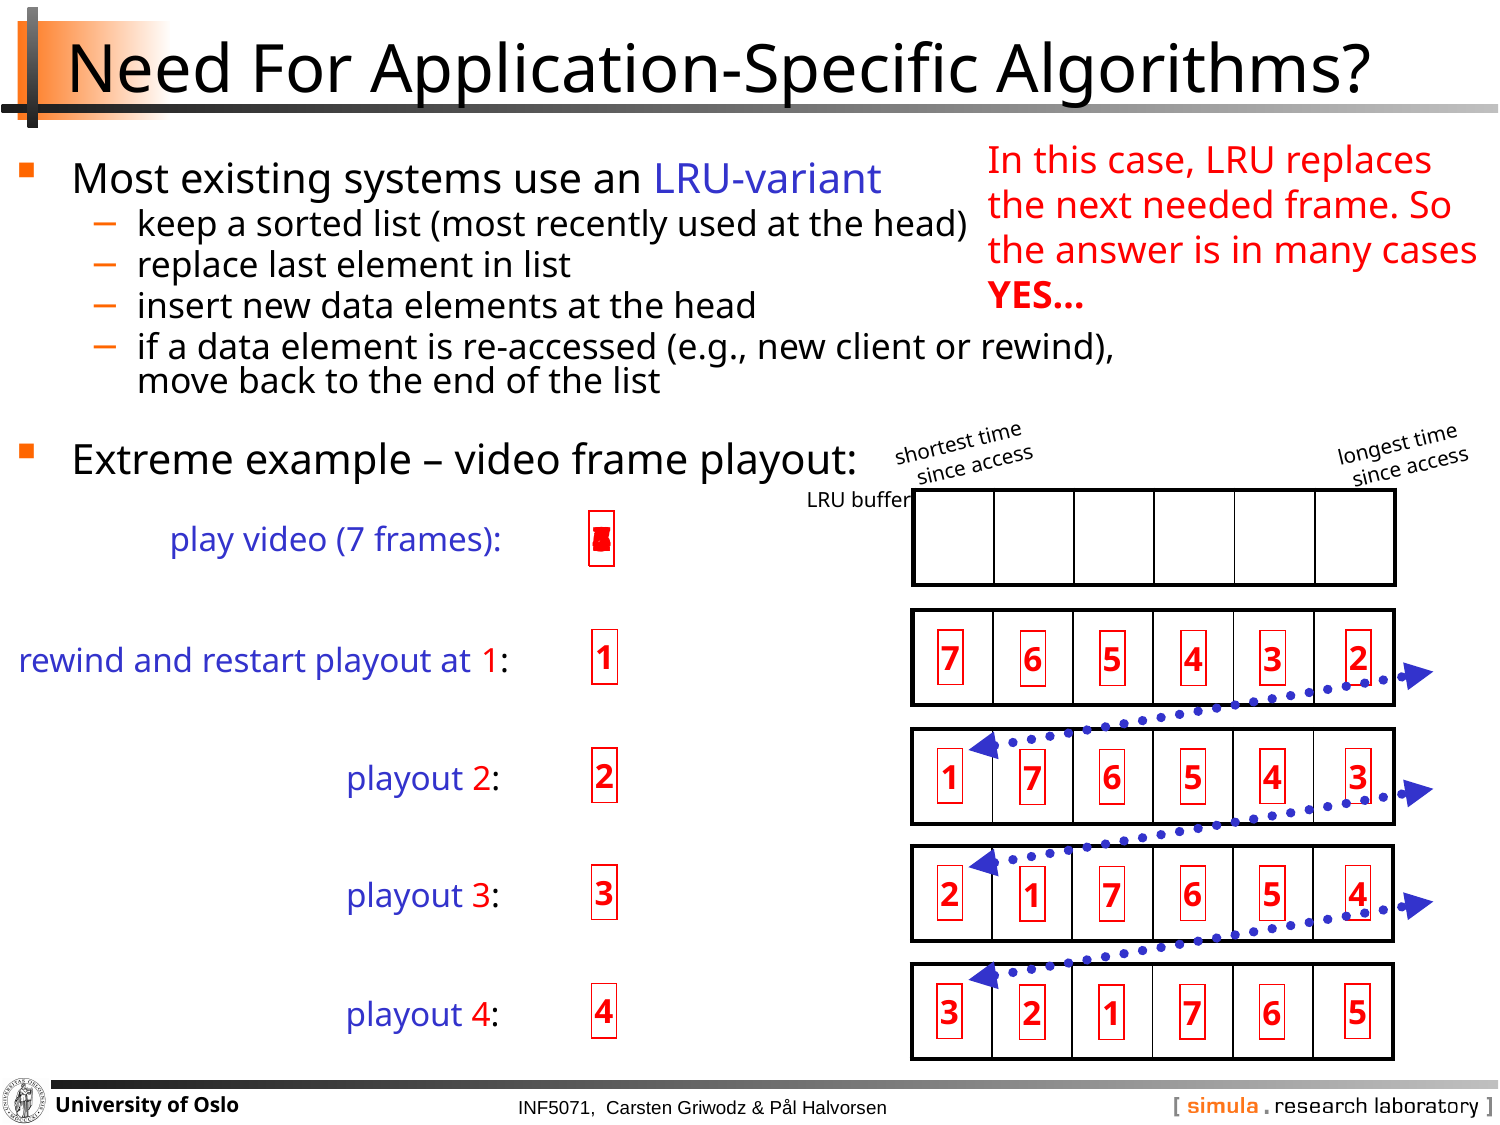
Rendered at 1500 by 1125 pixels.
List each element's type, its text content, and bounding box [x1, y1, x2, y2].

table_header [994, 612, 1072, 703]
table_header [1154, 731, 1232, 822]
text_box 3 [1345, 748, 1371, 804]
table_header [1314, 966, 1391, 1057]
table_header [1154, 612, 1233, 703]
text_box 1 [1099, 984, 1125, 1040]
text_box In this case, LRU replaces the next needed frame. So the answer is in many cases YES… [972, 128, 1500, 324]
text_box 2 [592, 747, 618, 803]
text_box 1 [937, 748, 963, 804]
title Need For Application-Specific Algorithms? [51, 20, 1495, 113]
table_header [1075, 492, 1153, 583]
table_header [914, 966, 991, 1057]
text_box 3 [591, 864, 617, 920]
text_box 2 [1345, 630, 1372, 685]
text_box 4 [591, 983, 617, 1038]
text_box 1 [1019, 866, 1045, 922]
table_header [1234, 612, 1313, 703]
table_header [1316, 492, 1393, 583]
table_header [916, 492, 993, 583]
text_box 7 [1180, 984, 1206, 1040]
table_header [995, 492, 1073, 583]
text_box playout 4: [330, 985, 515, 1040]
table_header [914, 731, 992, 822]
text_box [968, 971, 982, 984]
text_box [968, 859, 984, 872]
text_box 5 [1345, 984, 1371, 1039]
text_box LRU buffer [791, 478, 926, 519]
text_box 4 [1345, 865, 1371, 921]
text_box play video (7 frames): [154, 510, 517, 566]
text_box 6 [1020, 631, 1046, 686]
text_box 3 [937, 983, 963, 1039]
picture [1171, 1093, 1495, 1121]
table_header [1315, 612, 1392, 703]
text_box 5 [1259, 865, 1285, 921]
text_box [1419, 784, 1434, 797]
text_box 5 [1099, 630, 1125, 686]
table_header [1234, 731, 1313, 822]
text_box 7 [589, 511, 615, 566]
table_header [1314, 848, 1391, 939]
text_box [968, 741, 982, 755]
text_box playout 2: [331, 749, 515, 805]
text_box shortest time since access [875, 402, 1052, 505]
table_header [1073, 966, 1152, 1057]
table_header [1153, 966, 1232, 1057]
text_box 4 [1180, 630, 1206, 686]
table_header [1074, 731, 1152, 822]
table_header [1235, 492, 1314, 583]
table_header [1234, 966, 1312, 1057]
text_box 7 [937, 629, 963, 685]
table_header [1073, 848, 1152, 939]
text_box 4 [1260, 748, 1286, 804]
table_header [1074, 612, 1152, 703]
text_box 1 [592, 629, 618, 684]
list Most existing systems use an LRU-variant keep a sorted list (most recently used at the head) replace last element in list insert new data elements at the head if a data element is re-accessed (e.g., new client or rewind), move back to the end of the list Extreme example – video frame playout: [0, 154, 1500, 503]
table_header [1155, 492, 1234, 583]
table_header [915, 612, 992, 703]
text_box rewind and restart playout at 1: [3, 631, 524, 687]
text_box 2 [937, 865, 963, 920]
table_header [1154, 848, 1232, 939]
text_box 5 [1180, 749, 1206, 804]
text_box 2 [1019, 985, 1045, 1040]
text_box 6 [1259, 984, 1285, 1039]
text_box 7 [1099, 866, 1125, 921]
text_box [1420, 667, 1434, 680]
text_box longest time since access [1319, 404, 1487, 505]
table_header [914, 848, 991, 939]
table_header [1314, 731, 1392, 822]
text_box 6 [1099, 749, 1125, 805]
table_header [993, 966, 1071, 1057]
text_box 7 [1020, 749, 1046, 805]
text_box playout 3: [331, 866, 515, 922]
table_header [993, 848, 1071, 939]
table_header [993, 731, 1072, 822]
text_box 3 [1260, 630, 1286, 686]
text_box 6 [1180, 866, 1206, 921]
table_header [1234, 848, 1312, 939]
picture [2, 1078, 49, 1124]
text_box [1419, 897, 1434, 910]
